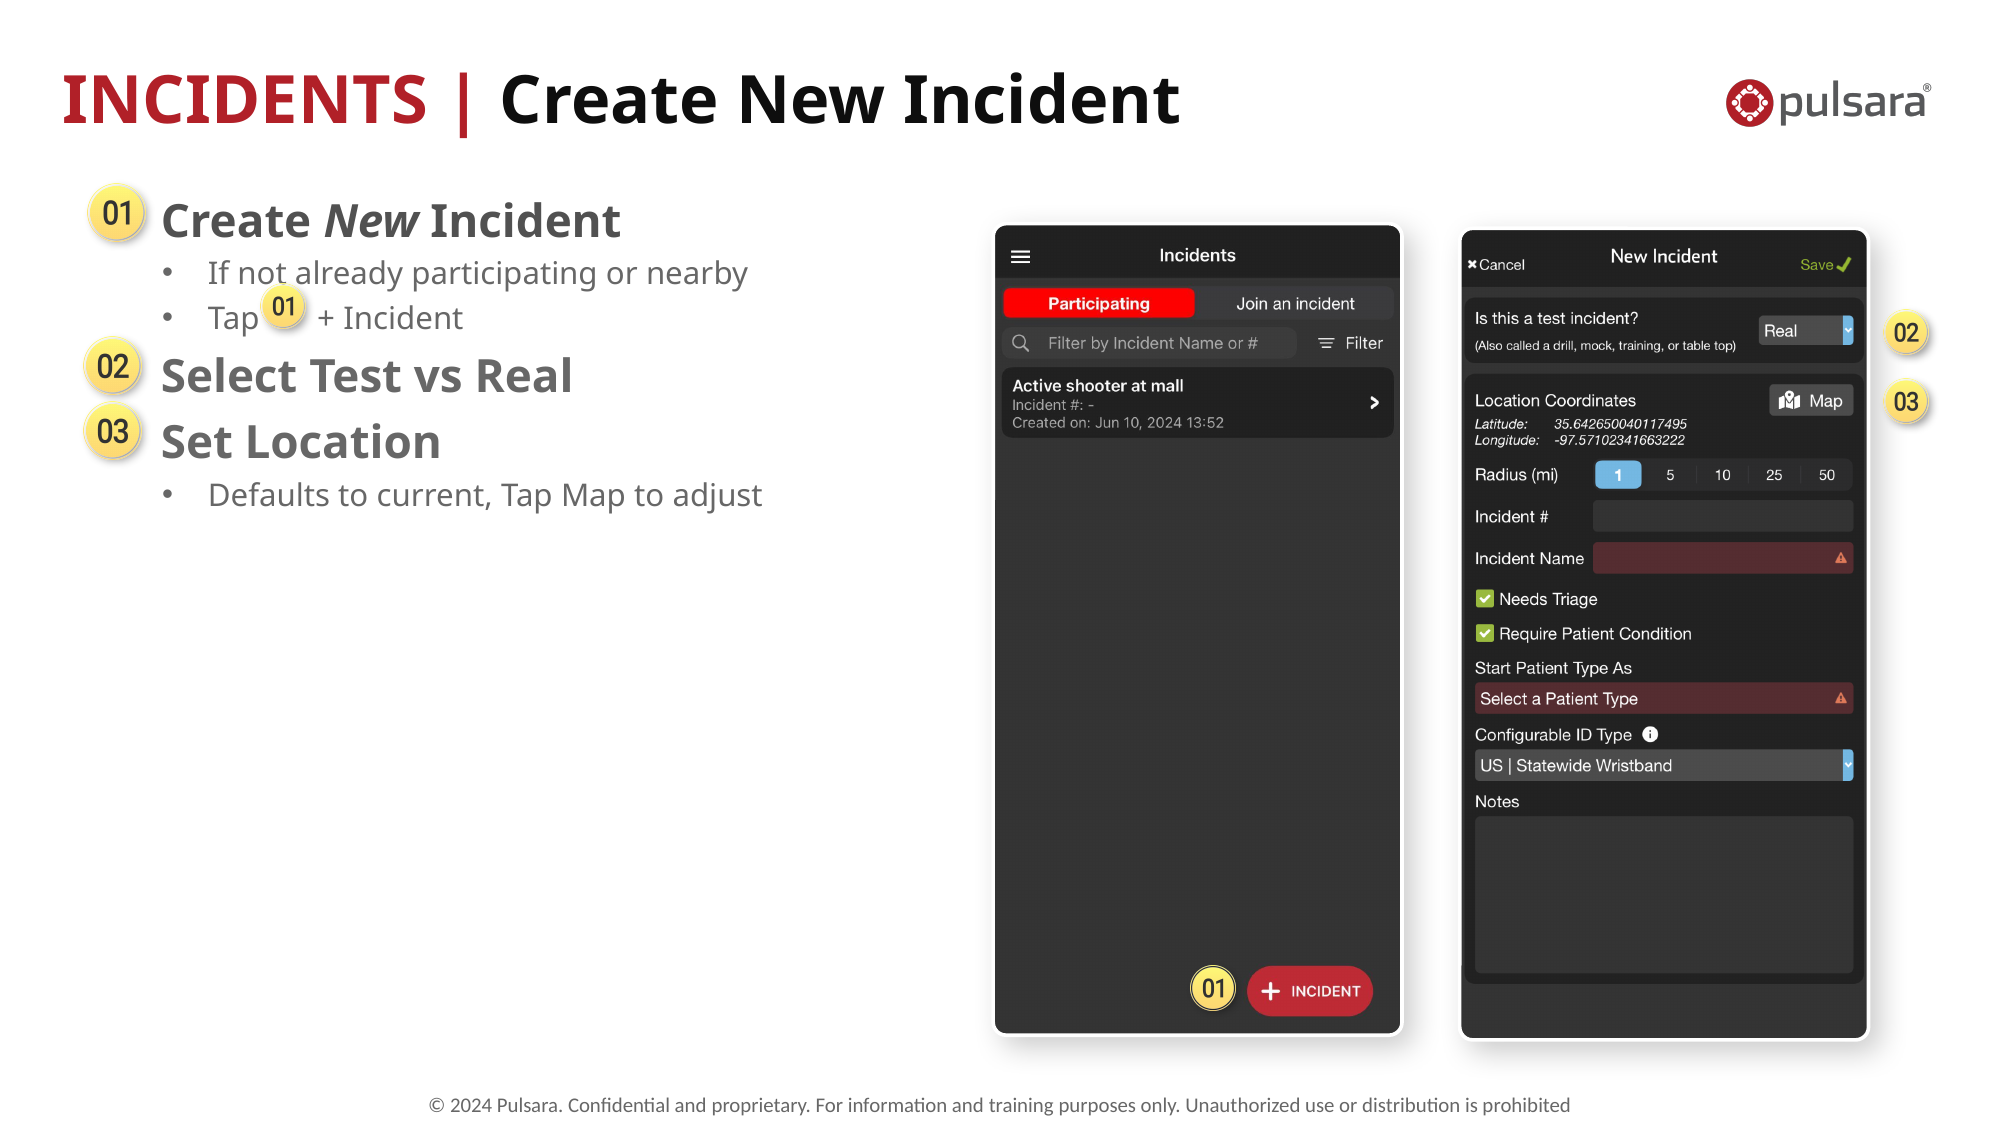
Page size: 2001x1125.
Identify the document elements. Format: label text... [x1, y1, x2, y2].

picture [1883, 378, 1929, 424]
picture [83, 401, 142, 460]
text_box INCIDENTS | Create New Incident [47, 49, 1260, 145]
picture [1883, 309, 1929, 355]
text_box Create New Incident If not already participating or nearby Tap + Incident Select Test vs Real Set Location Defaults to current, Tap Map to adjust [145, 183, 936, 587]
picture [992, 223, 1403, 1036]
picture [87, 183, 147, 243]
picture [260, 283, 306, 329]
picture [83, 336, 142, 395]
picture [1459, 228, 1869, 1041]
picture [1723, 75, 1934, 131]
